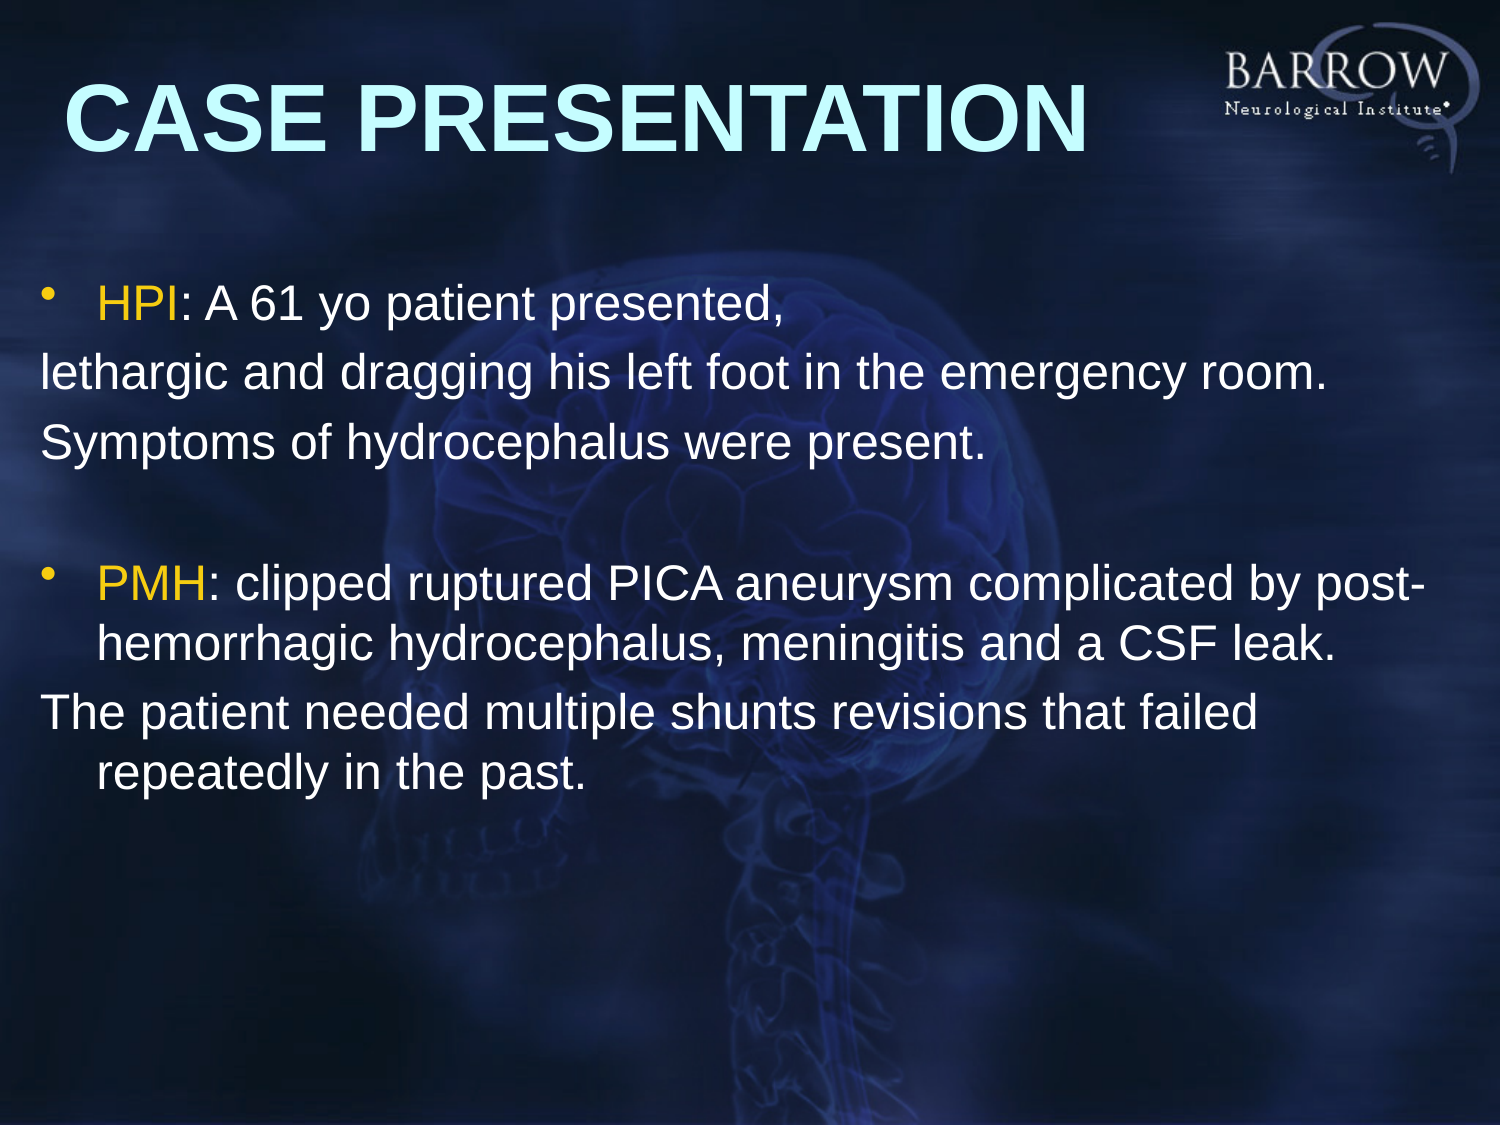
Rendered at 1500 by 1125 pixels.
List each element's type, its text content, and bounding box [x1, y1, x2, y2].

list HPI: A 61 yo patient presented, lethargic and dragging his left foot in the emergency room. Symptoms of hydrocephalus were present. PMH: clipped ruptured PICA aneurysm complicated by post-hemorrhagic hydrocephalus, meningitis and a CSF leak. The patient needed multiple shunts revisions that failed repeatedly in the past. [24, 262, 1476, 1006]
picture [0, 0, 1500, 1125]
text_box Case presentation [55, 48, 1230, 207]
